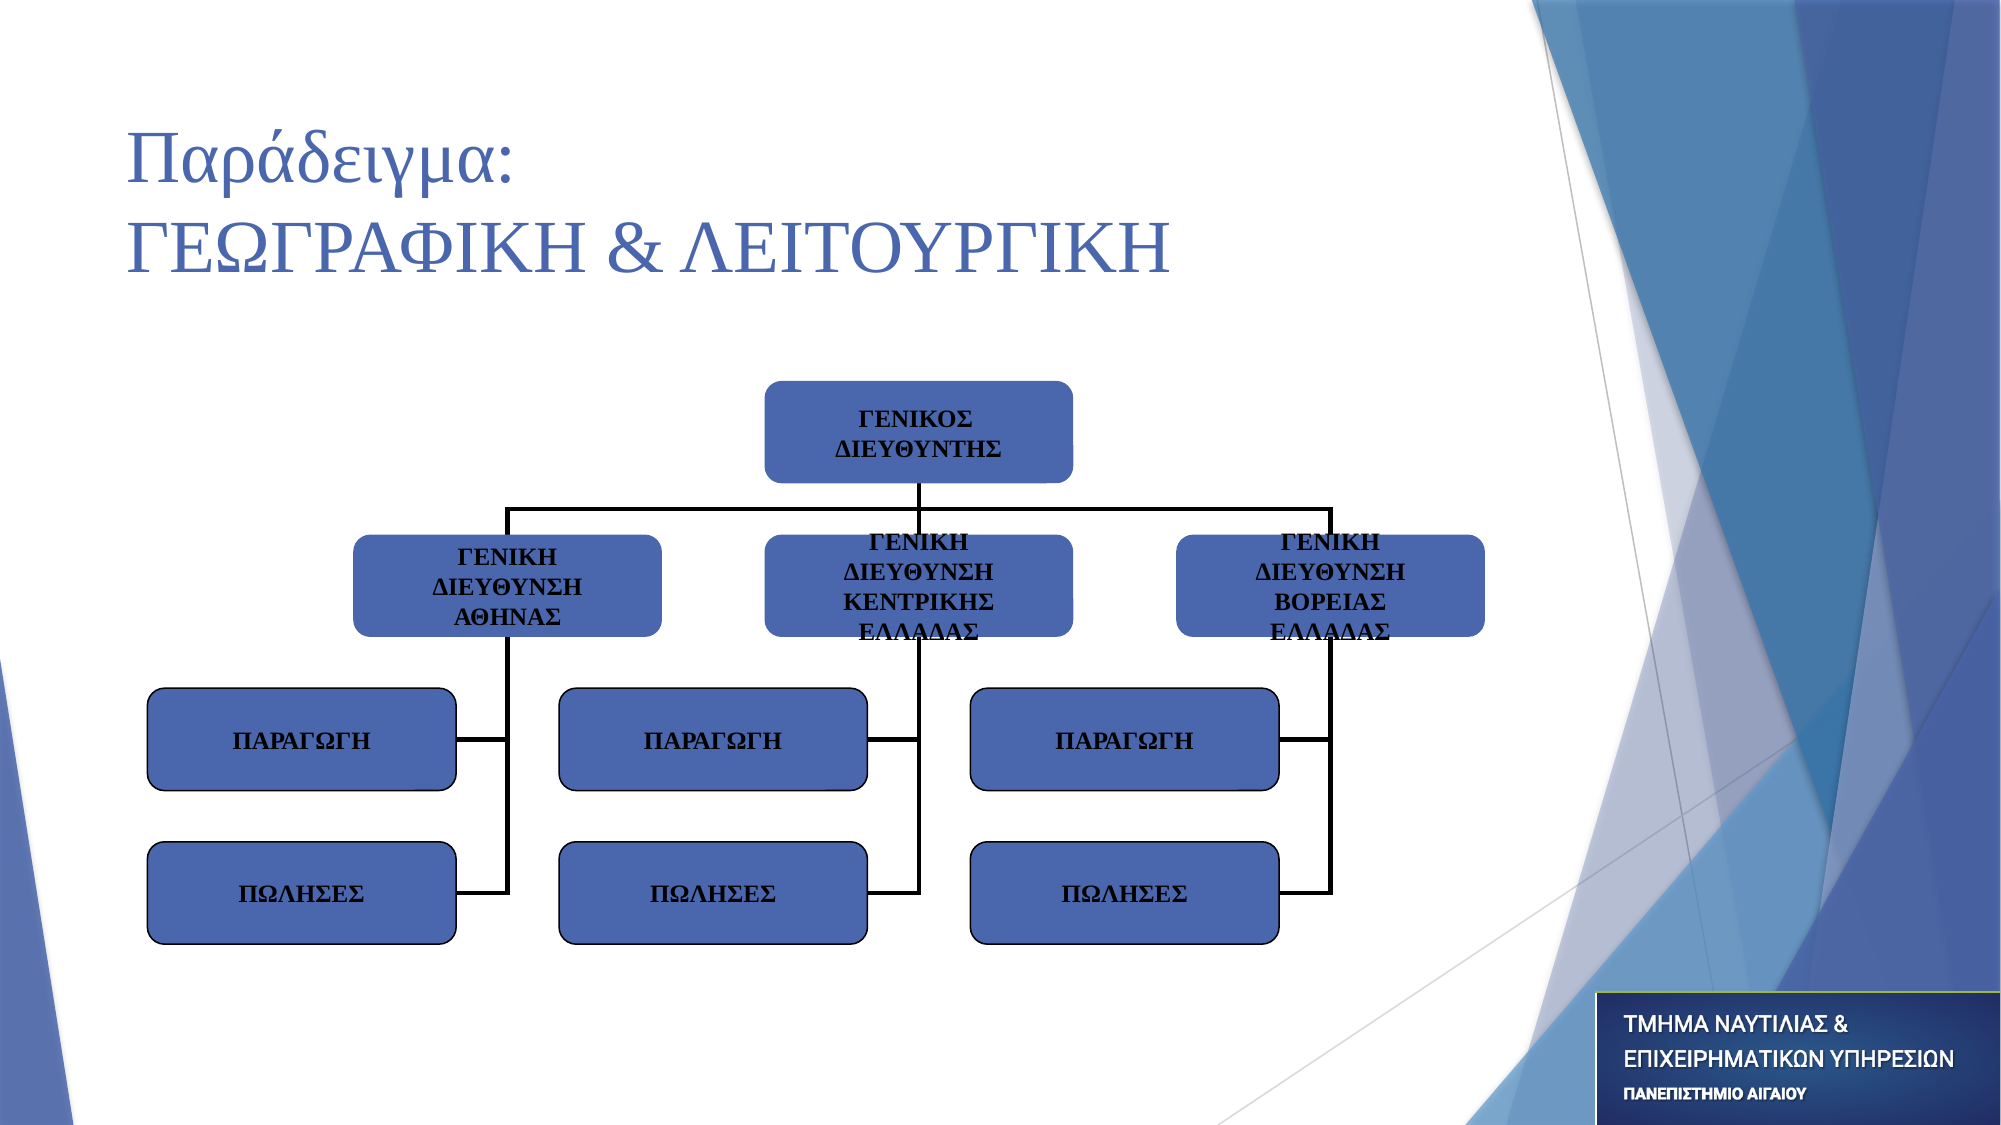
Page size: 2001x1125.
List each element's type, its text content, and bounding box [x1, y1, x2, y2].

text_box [146, 380, 1486, 945]
picture [1595, 991, 2000, 1125]
title Παράδειγμα: ΓΕΩΓΡΑΦΙΚΗ & ΛΕΙΤΟΥΡΓΙΚΗ [111, 99, 1522, 317]
